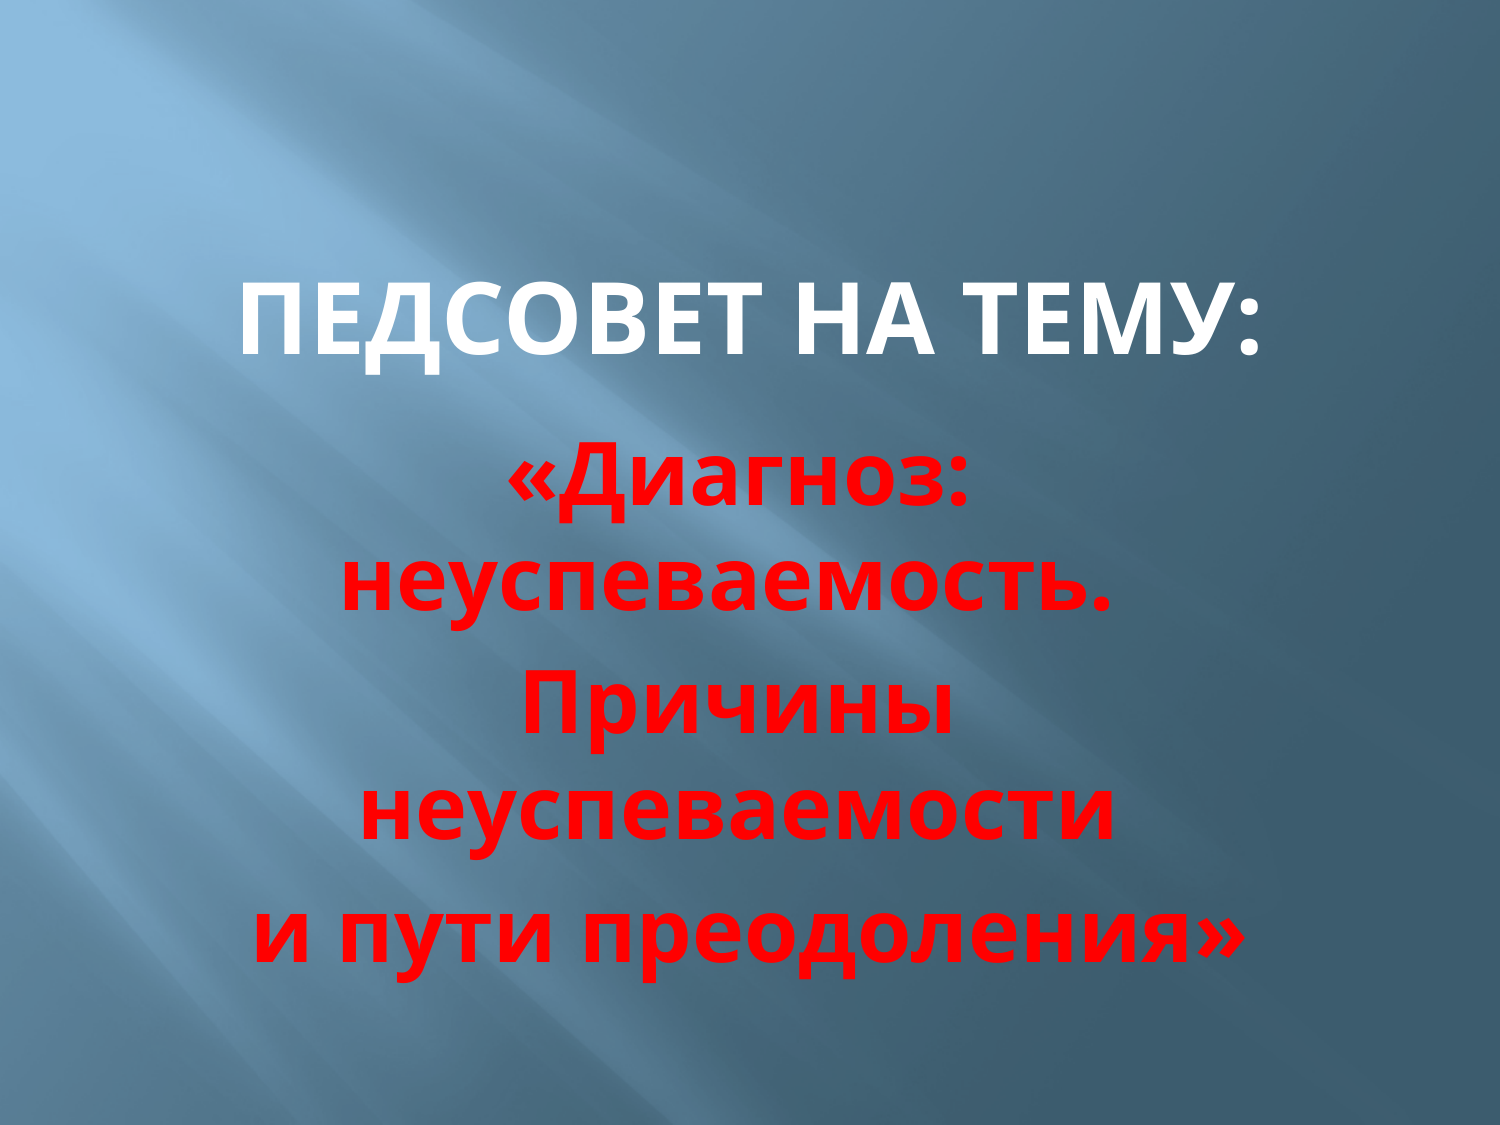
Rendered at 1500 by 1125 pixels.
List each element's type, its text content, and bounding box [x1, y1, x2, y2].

subtitle «Диагноз: неуспеваемость. Причины неуспеваемости и пути преодоления» [152, 410, 1325, 997]
title Педсовет на тему: [112, 140, 1388, 375]
